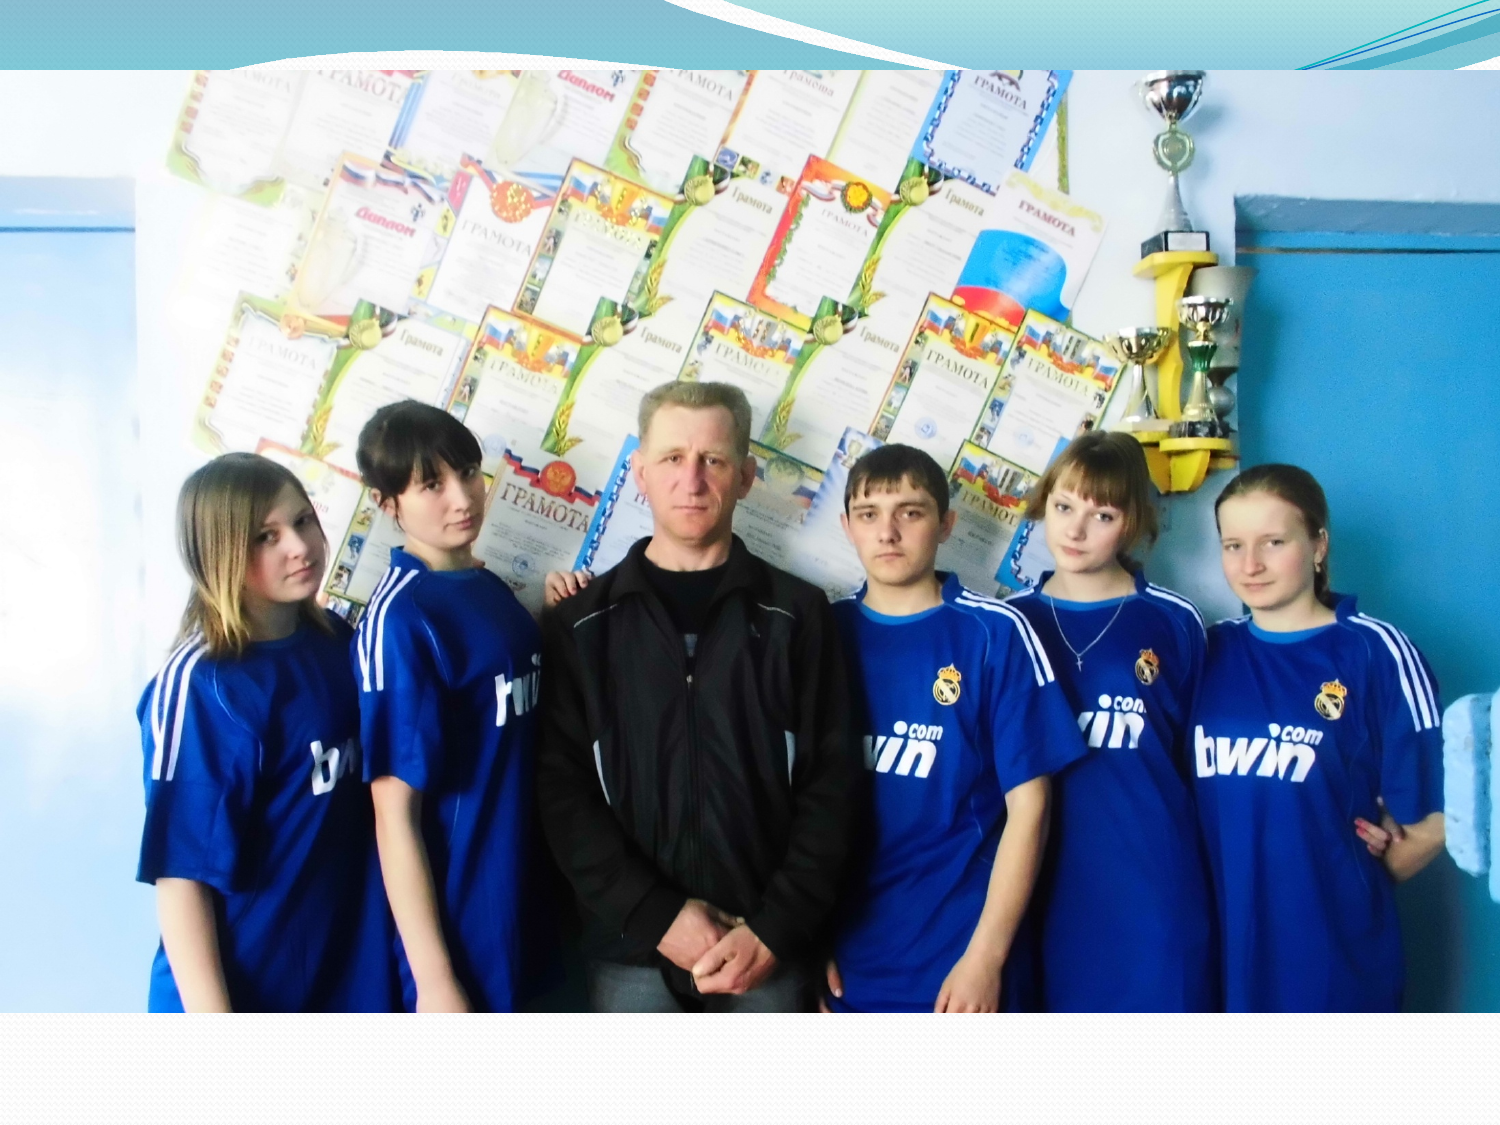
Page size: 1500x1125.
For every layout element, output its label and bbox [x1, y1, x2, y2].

list [0, 70, 1500, 1014]
